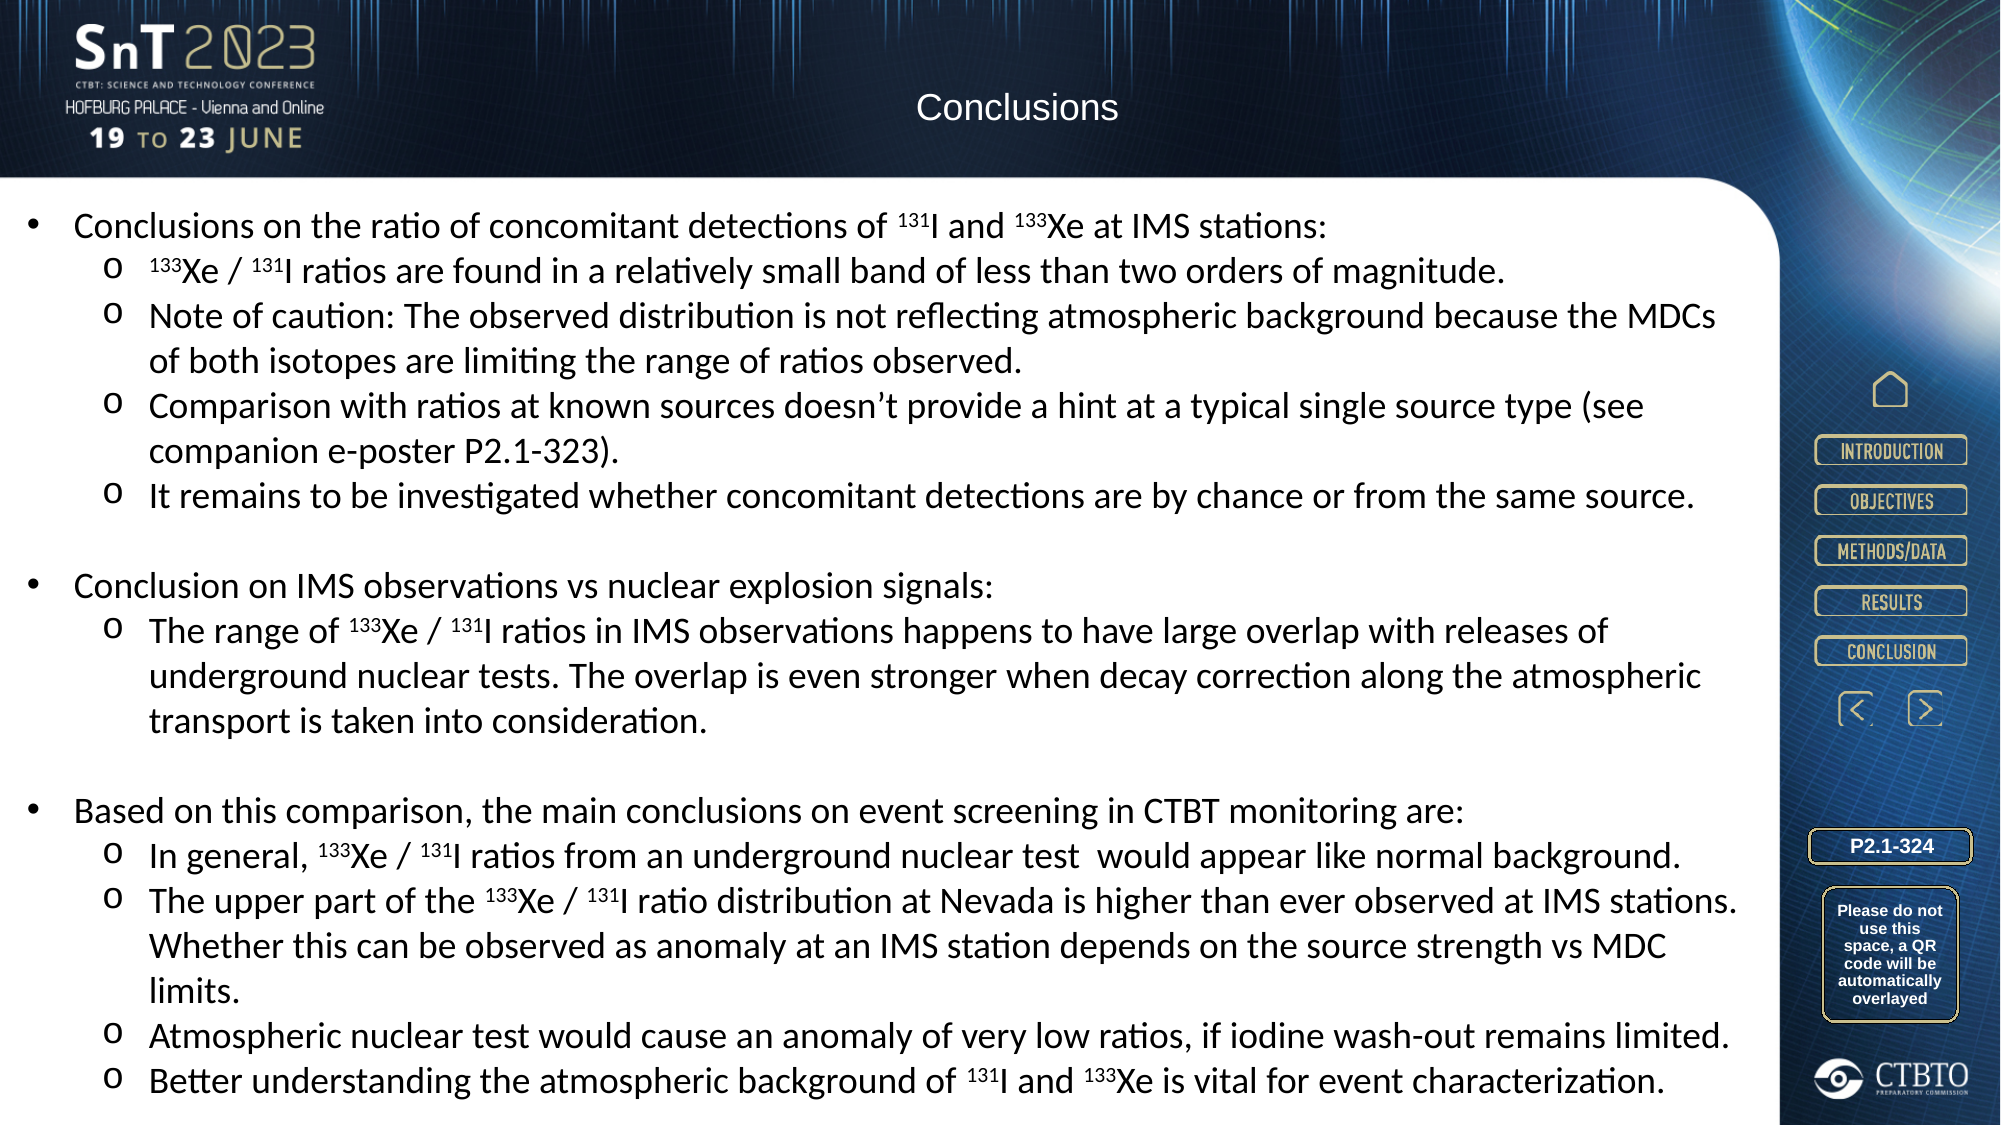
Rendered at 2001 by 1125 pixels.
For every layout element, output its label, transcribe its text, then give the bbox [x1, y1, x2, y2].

picture [0, 0, 2001, 1125]
text_box Conclusions [359, 43, 1676, 136]
text_box Please do not use this space, a QR code will be automatically overlayed [1821, 894, 1959, 1017]
text_box Conclusions on the ratio of concomitant detections of 131I and 133Xe at IMS stations: 133Xe / 131I ratios are found in a relatively small band of less than two orders of magnitude. Note of caution: The observed distribution is not reflecting atmospheric background because the MDCs of both isotopes are limiting the range of ratios observed. Comparison with ratios at known sources doesn’t provide a hint at a typical single source type (see companion e-poster P2.1-323). It remains to be investigated whether concomitant detections are by chance or from the same source. Conclusion on IMS observations vs nuclear explosion signals: The range of 133Xe / 131I ratios in IMS observations happens to have large overlap with releases of underground nuclear tests. The overlap is even stronger when decay correction along the atmospheric transport is taken into consideration. Based on this comparison, the main conclusions on event screening in CTBT monitoring are: In general, 133Xe / 131I ratios from an underground nuclear test would appear like normal background. The upper part of the 133Xe / 131I ratio distribution at Nevada is higher than ever observed at IMS stations. Whether this can be observed as anomaly at an IMS station depends on the source strength vs MDC limits. Atmospheric nuclear test would cause an anomaly of very low ratios, if iodine wash-out remains limited. Better understanding the atmospheric background of 131I and 133Xe is vital for event characterization. [12, 193, 1766, 1125]
text_box P2.1-324 [1824, 827, 1960, 866]
